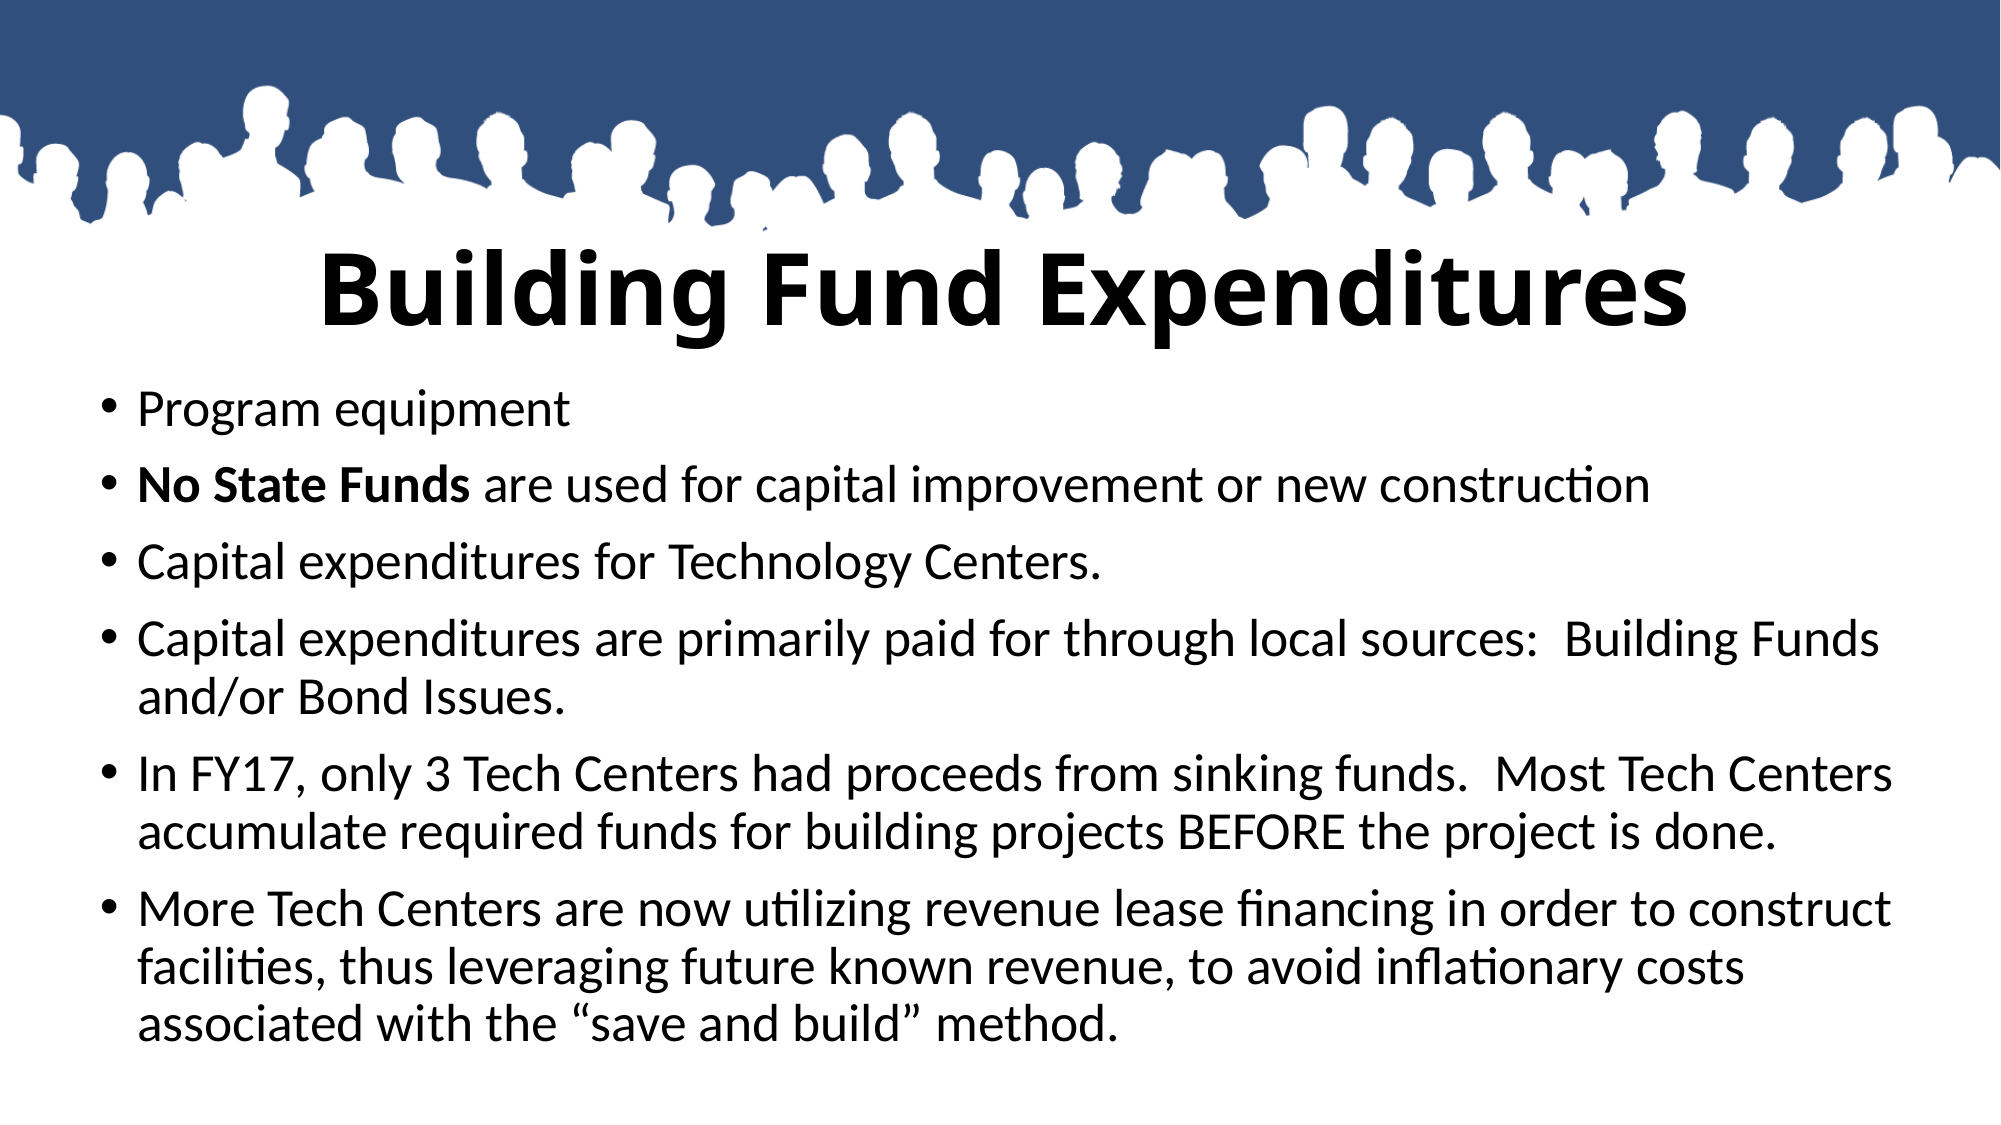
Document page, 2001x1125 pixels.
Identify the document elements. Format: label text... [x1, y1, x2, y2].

list Program equipment No State Funds are used for capital improvement or new construction Capital expenditures for Technology Centers. Capital expenditures are primarily paid for through local sources: Building Funds and/or Bond Issues. In FY17, only 3 Tech Centers had proceeds from sinking funds. Most Tech Centers accumulate required funds for building projects BEFORE the project is done. More Tech Centers are now utilizing revenue lease financing in order to construct facilities, thus leveraging future known revenue, to avoid inflationary costs associated with the “save and build” method. [84, 372, 1924, 1115]
picture [0, 0, 2001, 1125]
title Building Fund Expenditures [84, 199, 1924, 372]
